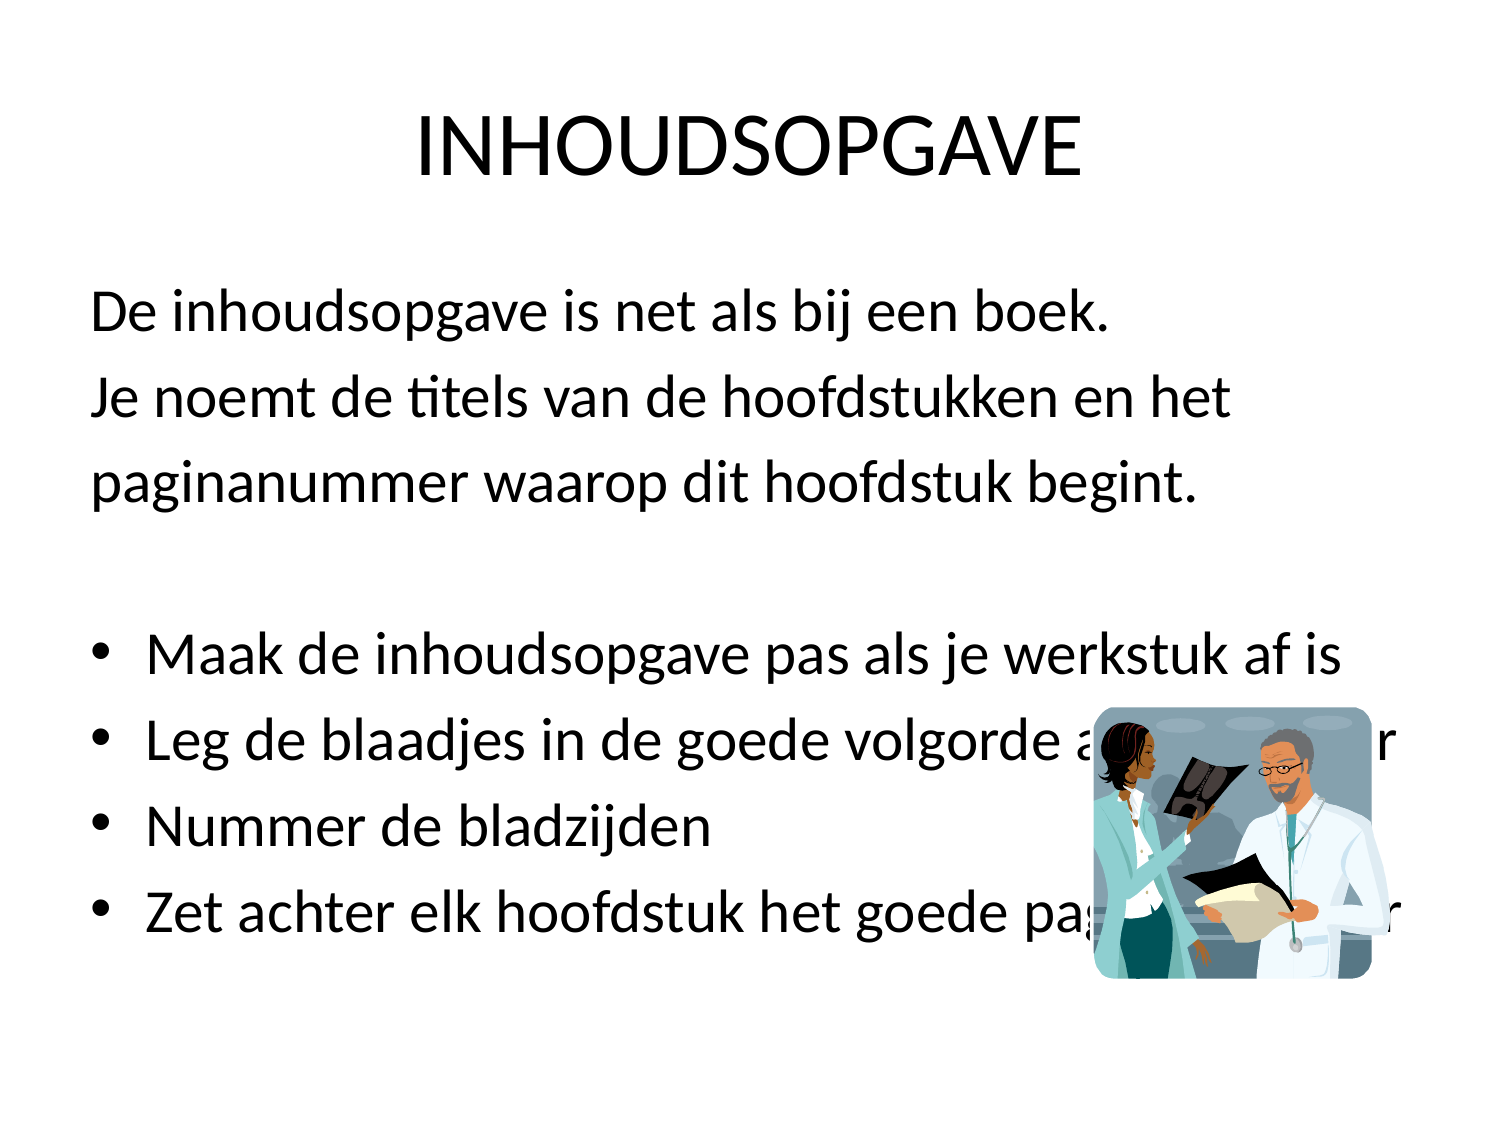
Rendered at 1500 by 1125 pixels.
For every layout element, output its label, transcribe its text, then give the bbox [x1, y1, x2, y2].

picture [1089, 702, 1391, 983]
list De inhoudsopgave is net als bij een boek. Je noemt de titels van de hoofdstukken en het paginanummer waarop dit hoofdstuk begint. Maak de inhoudsopgave pas als je werkstuk af is Leg de blaadjes in de goede volgorde achter elkaar Nummer de bladzijden Zet achter elk hoofdstuk het goede paginanummer [74, 262, 1426, 1006]
title INHOUDSOPGAVE [74, 44, 1426, 233]
